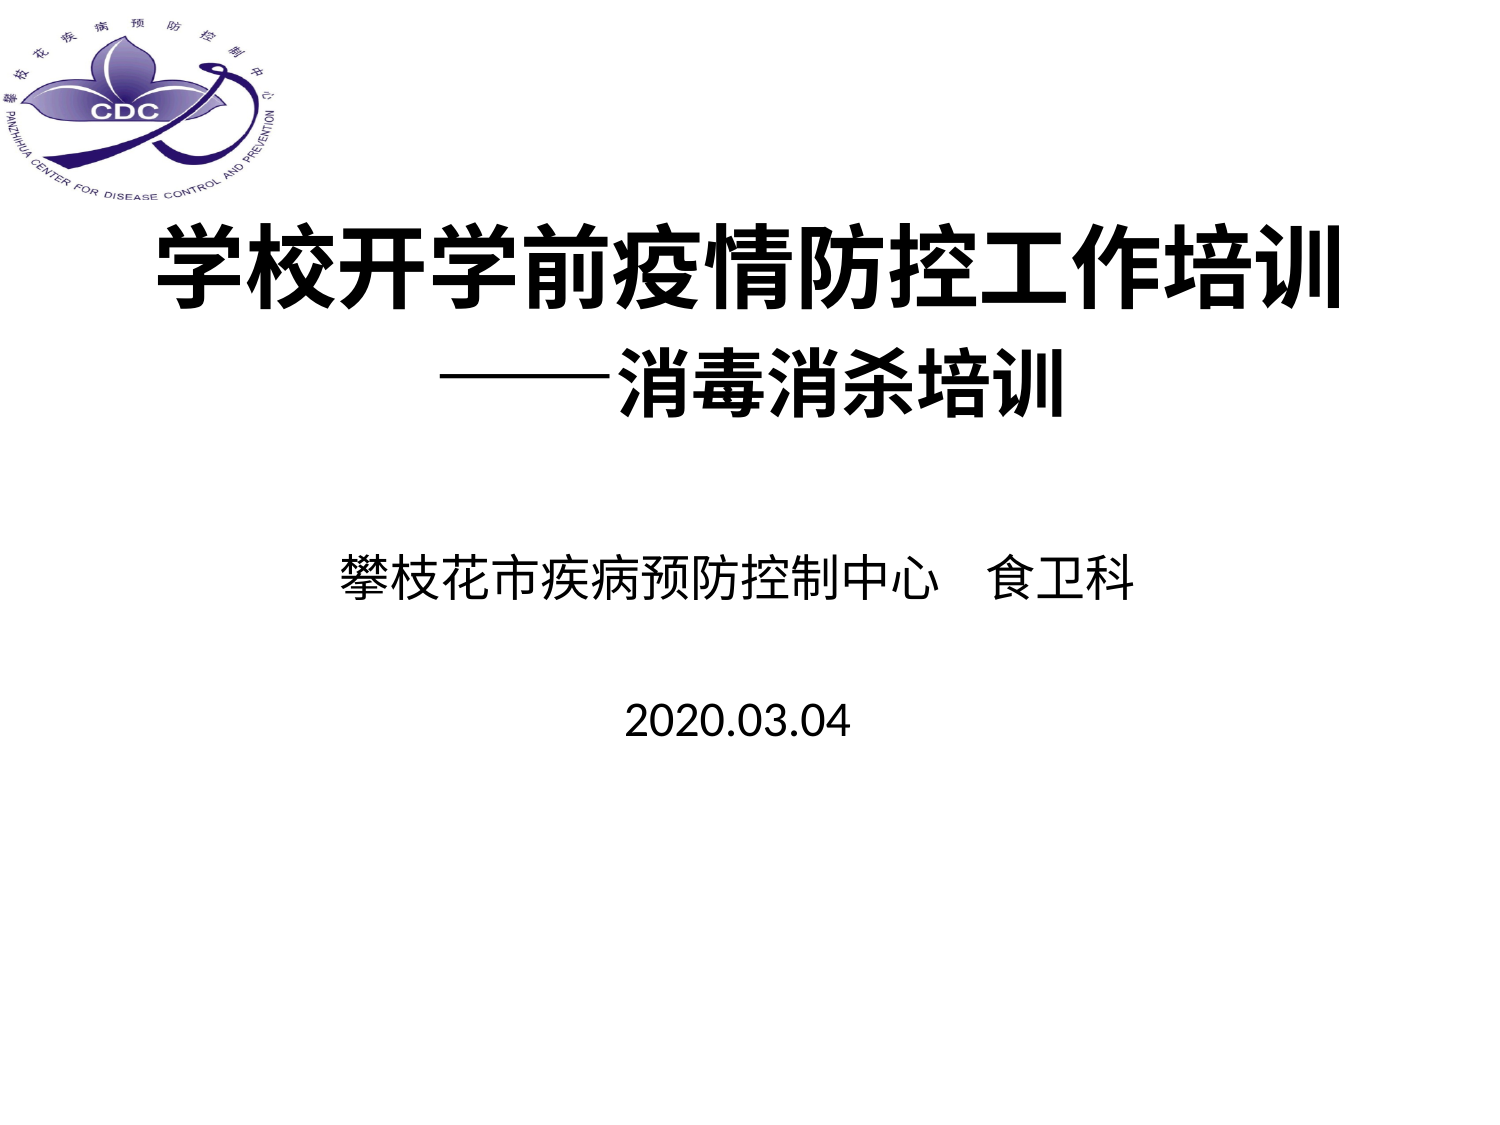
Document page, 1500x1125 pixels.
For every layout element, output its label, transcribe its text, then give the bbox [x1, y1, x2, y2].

subtitle 攀枝花市疾病预防控制中心 食卫科 2020.03.04 [117, 539, 1358, 825]
picture [0, 11, 282, 200]
title 学校开学前疫情防控工作培训 ——消毒消杀培训 [112, 199, 1388, 441]
